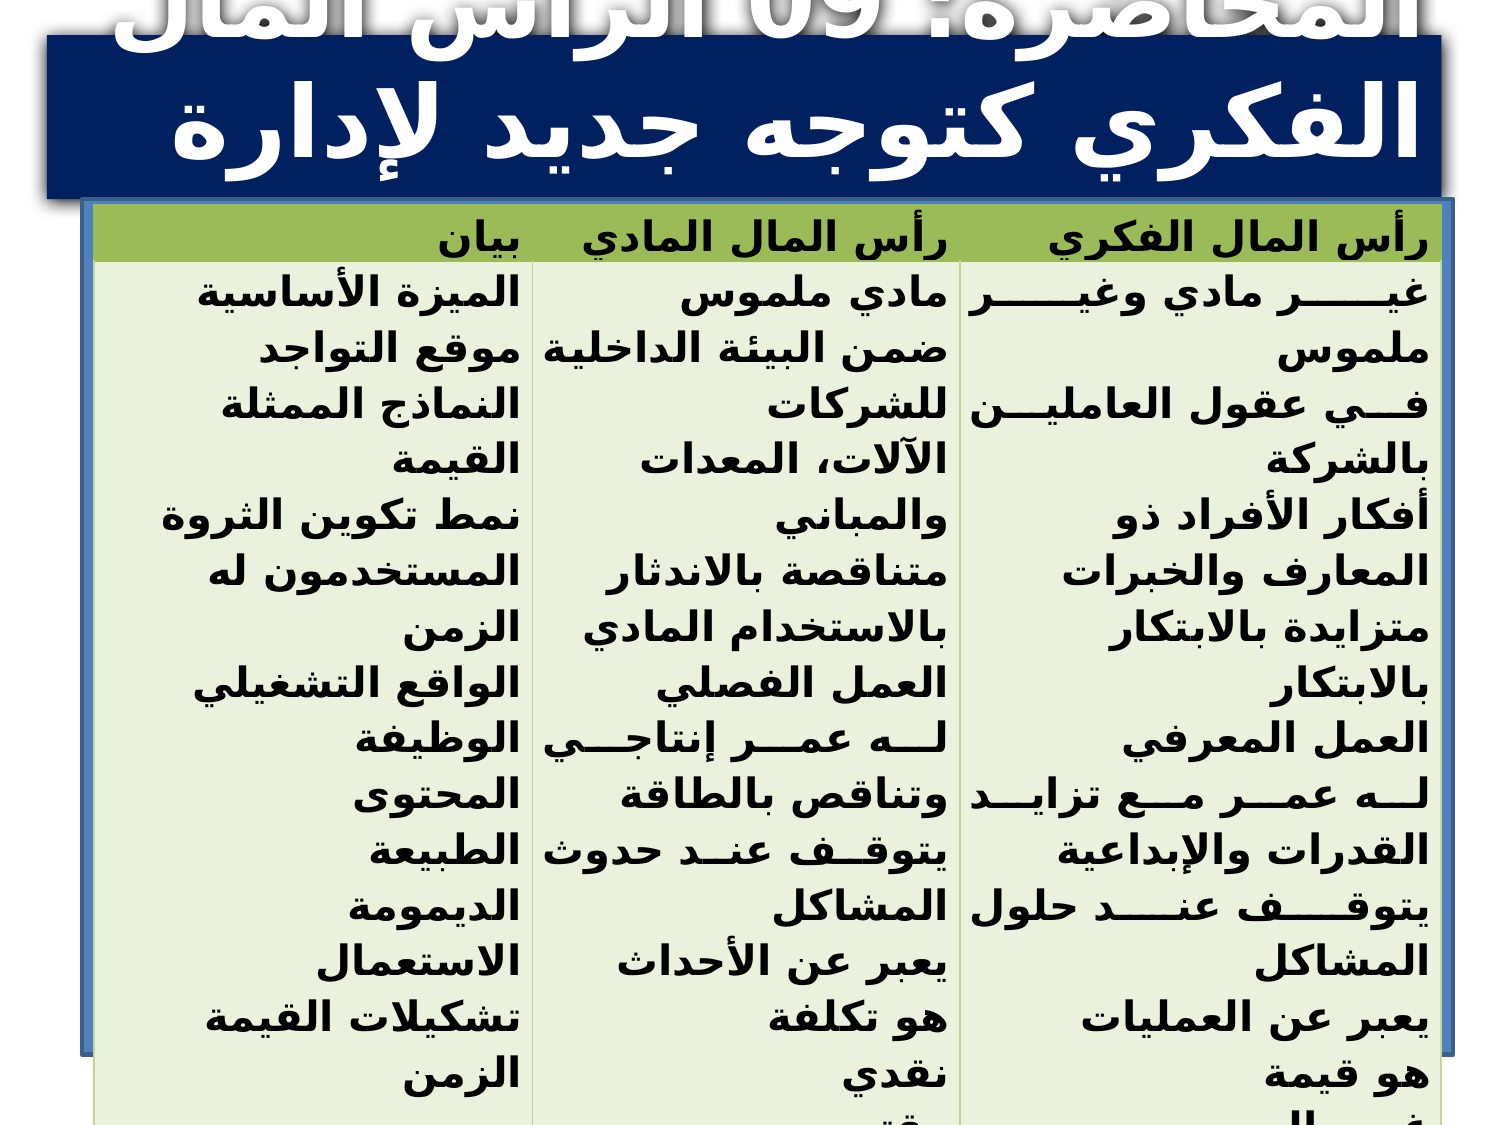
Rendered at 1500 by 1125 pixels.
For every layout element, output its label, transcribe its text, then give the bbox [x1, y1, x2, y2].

table_header بيان [95, 206, 532, 260]
table_header رأس المال الفكري [960, 206, 1440, 260]
table_cell مادي ملموس ضمن البيئة الداخلية للشركات الآلات، المعدات والمباني متناقصة بالاندثار بالاستخدام المادي العمل الفصلي له عمر إنتاجي وتناقص بالطاقة يتوقف عند حدوث المشاكل يعبر عن الأحداث هو تكلفة نقدي وقتي ينقص ويستهلك بالاستعمال يرتبط بسلسلة القيمة يرتكز على الماضي فقط [533, 262, 959, 1125]
table_header رأس المال المادي [532, 206, 960, 260]
text_box المحاضرة: 09 الرأس المال الفكري كتوجه جديد لإدارة المعرفة [45, 33, 1443, 201]
table_cell غير مادي وغير ملموس في عقول العاملين بالشركة أفكار الأفراد ذو المعارف والخبرات متزايدة بالابتكار بالابتكار العمل المعرفي له عمر مع تزايد القدرات والإبداعية يتوقف عند حلول المشاكل يعبر عن العمليات هو قيمة غير مالي مستمر يزيد بالاستعمال يرتبط بشبكات القيمة يتوجه نحو المستقبل [961, 262, 1440, 1125]
text_box [80, 197, 1455, 1057]
table_cell الميزة الأساسية موقع التواجد النماذج الممثلة القيمة نمط تكوين الثروة المستخدمون له الزمن الواقع التشغيلي الوظيفة المحتوى الطبيعة الديمومة الاستعمال تشكيلات القيمة الزمن [95, 262, 532, 1125]
